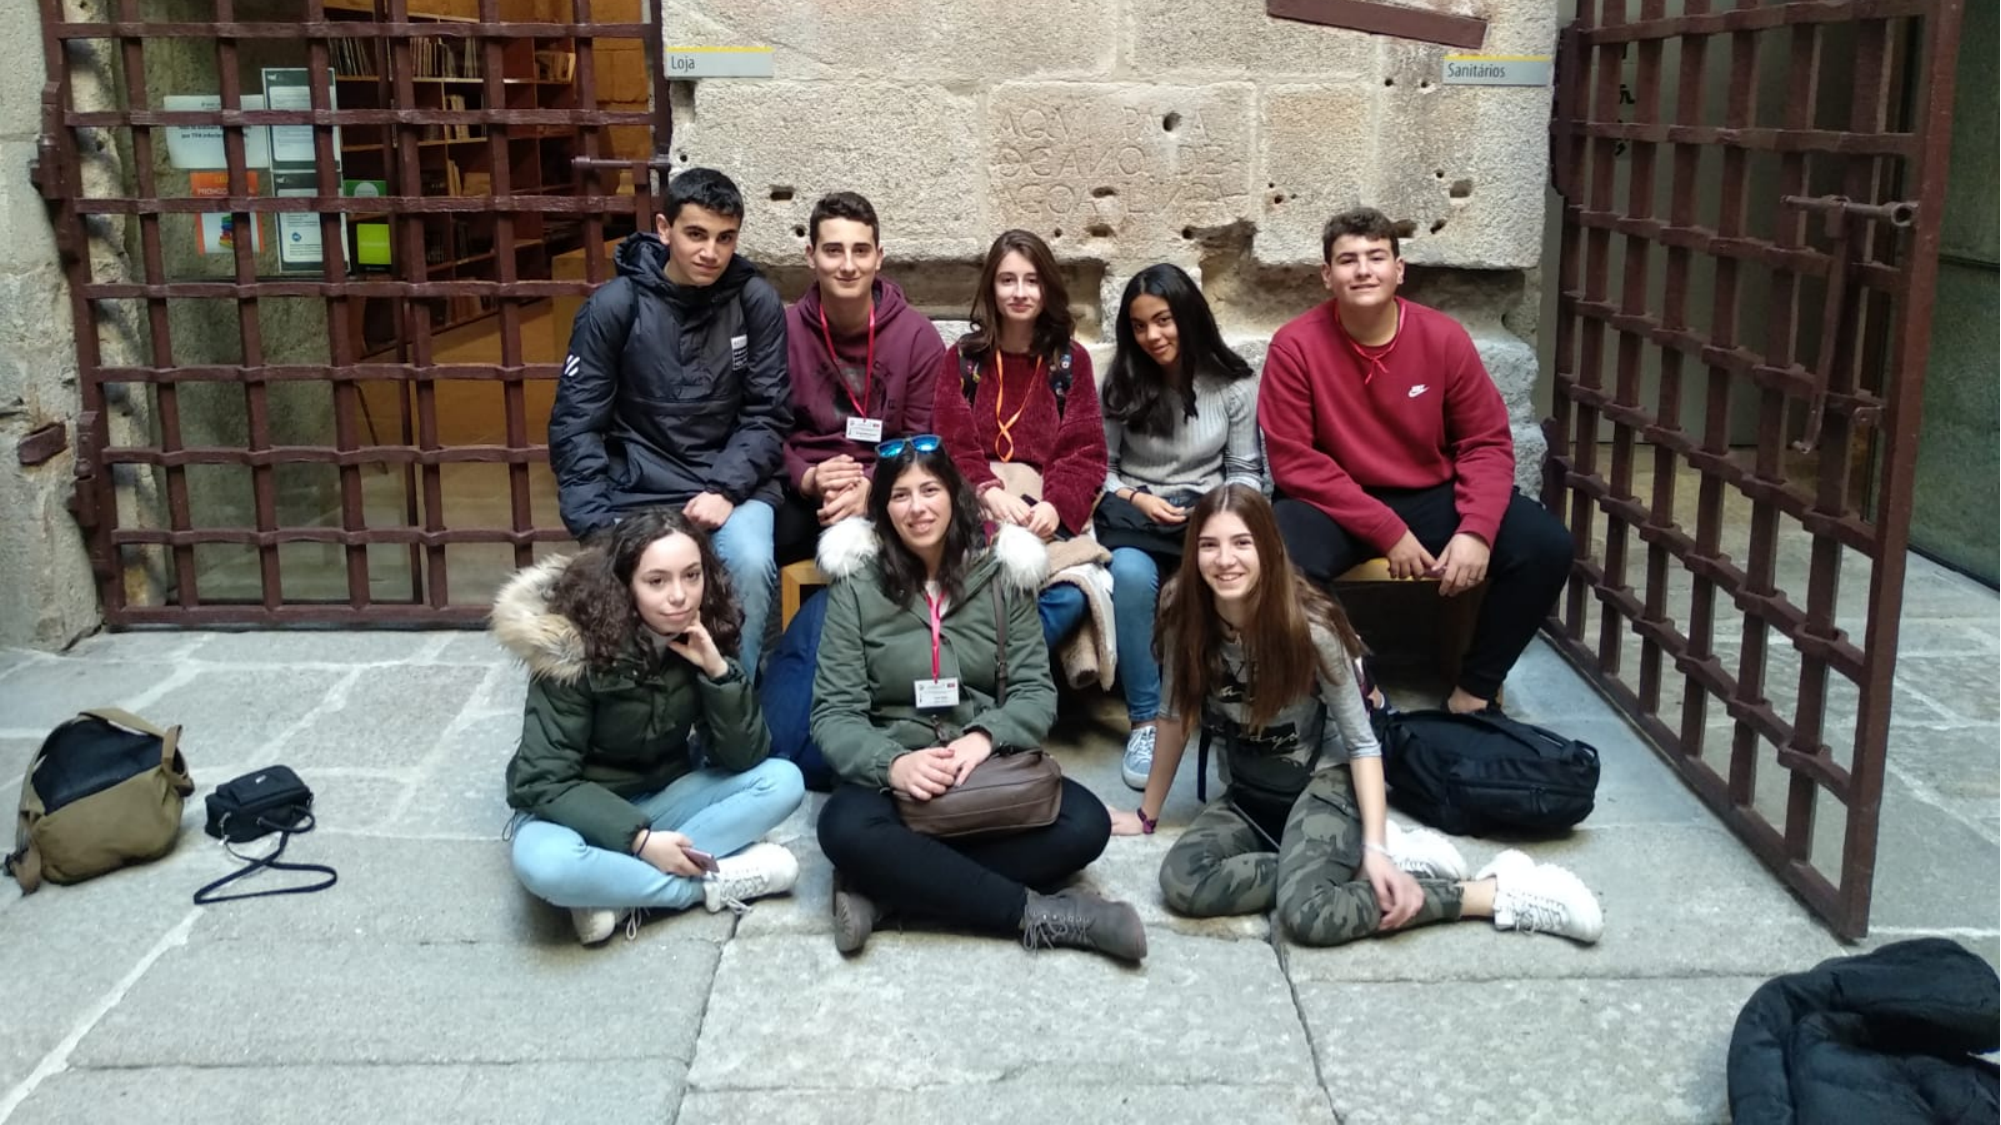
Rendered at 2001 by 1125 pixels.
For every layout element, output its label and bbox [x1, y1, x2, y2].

list [0, 0, 2000, 1125]
